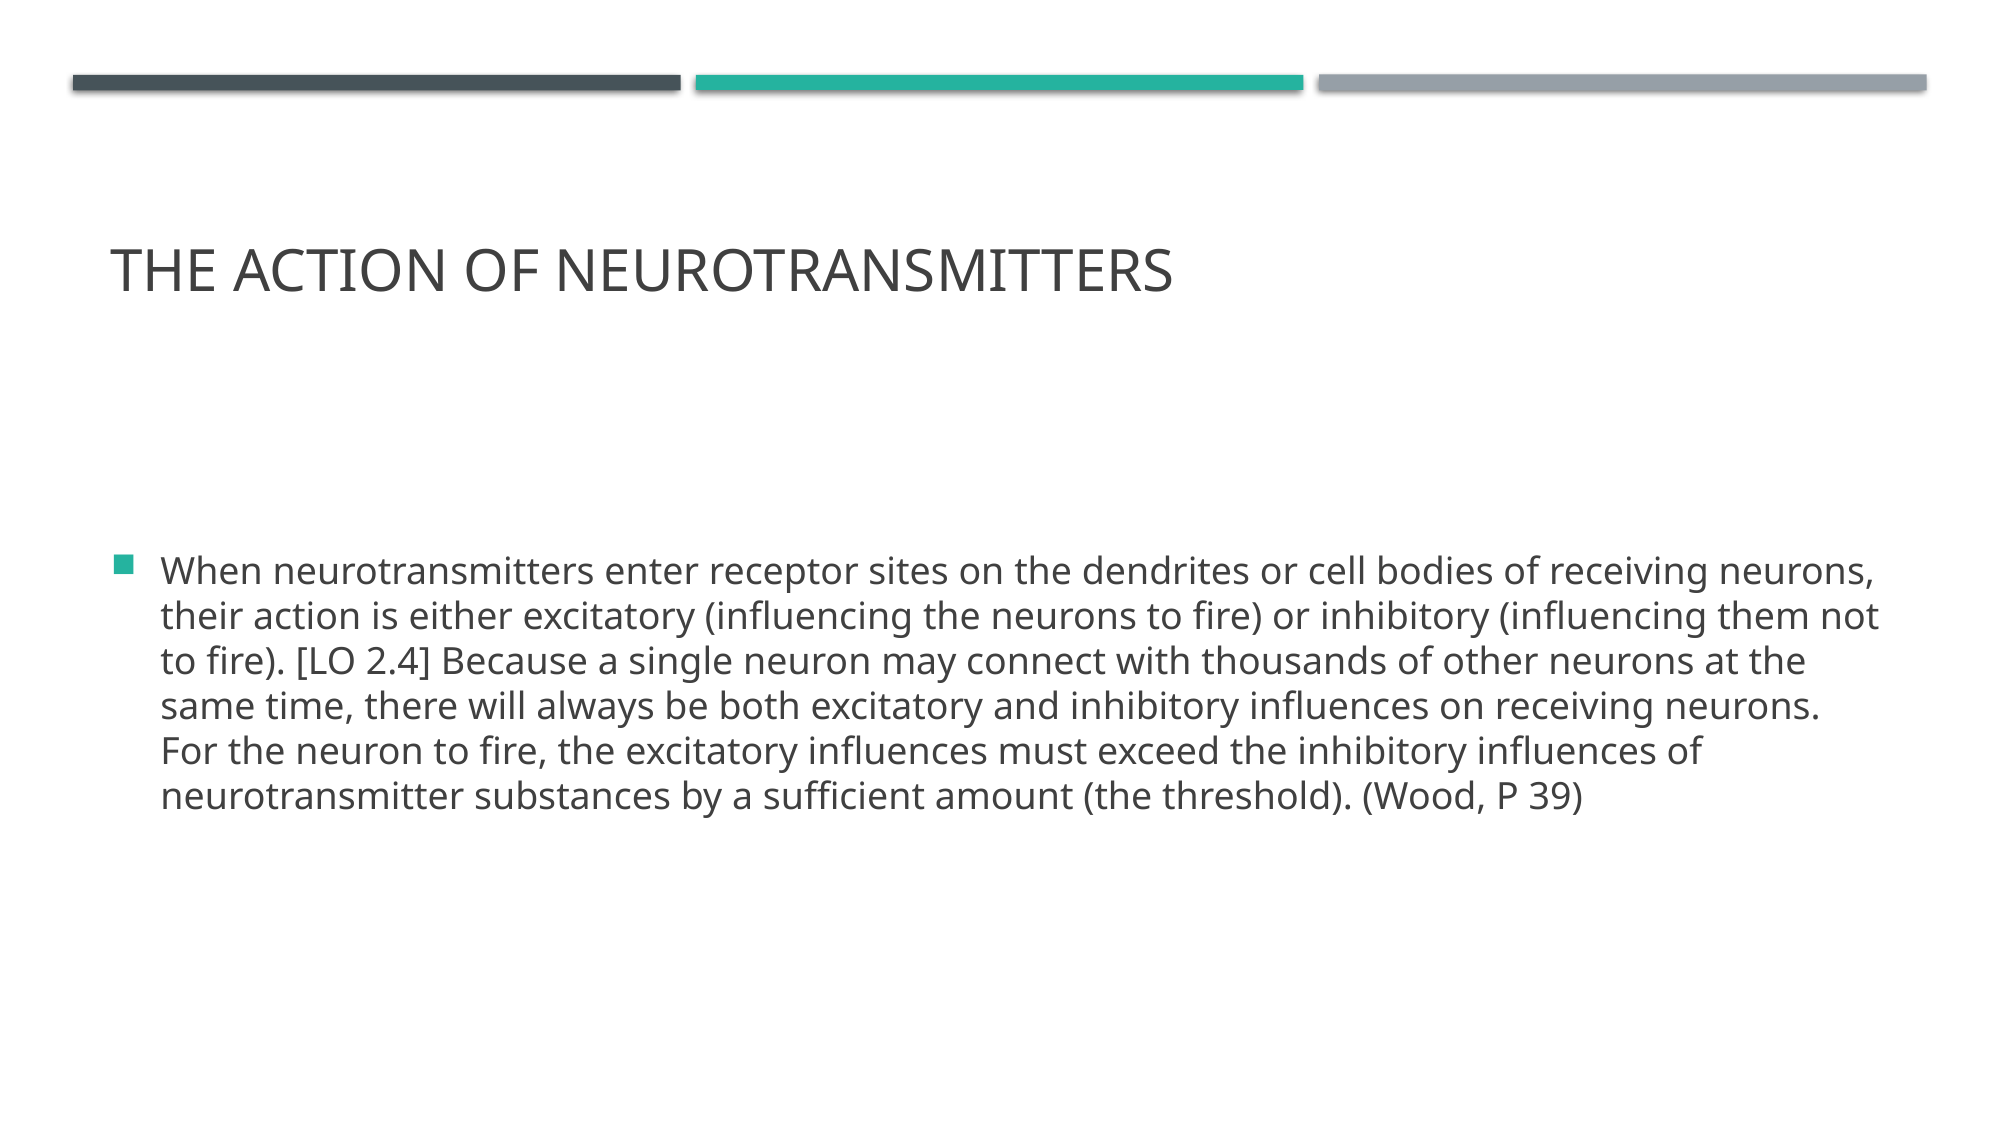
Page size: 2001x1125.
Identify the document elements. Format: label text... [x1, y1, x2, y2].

title The Action of Neurotransmitters [95, 115, 1905, 311]
list When neurotransmitters enter receptor sites on the dendrites or cell bodies of receiving neurons, their action is either excitatory (influencing the neurons to fire) or inhibitory (influencing them not to fire). [LO 2.4] Because a single neuron may connect with thousands of other neurons at the same time, there will always be both excitatory and inhibitory influences on receiving neurons. For the neuron to fire, the excitatory influences must exceed the inhibitory influences of neurotransmitter substances by a sufficient amount (the threshold). (Wood, P 39) [95, 383, 1905, 981]
